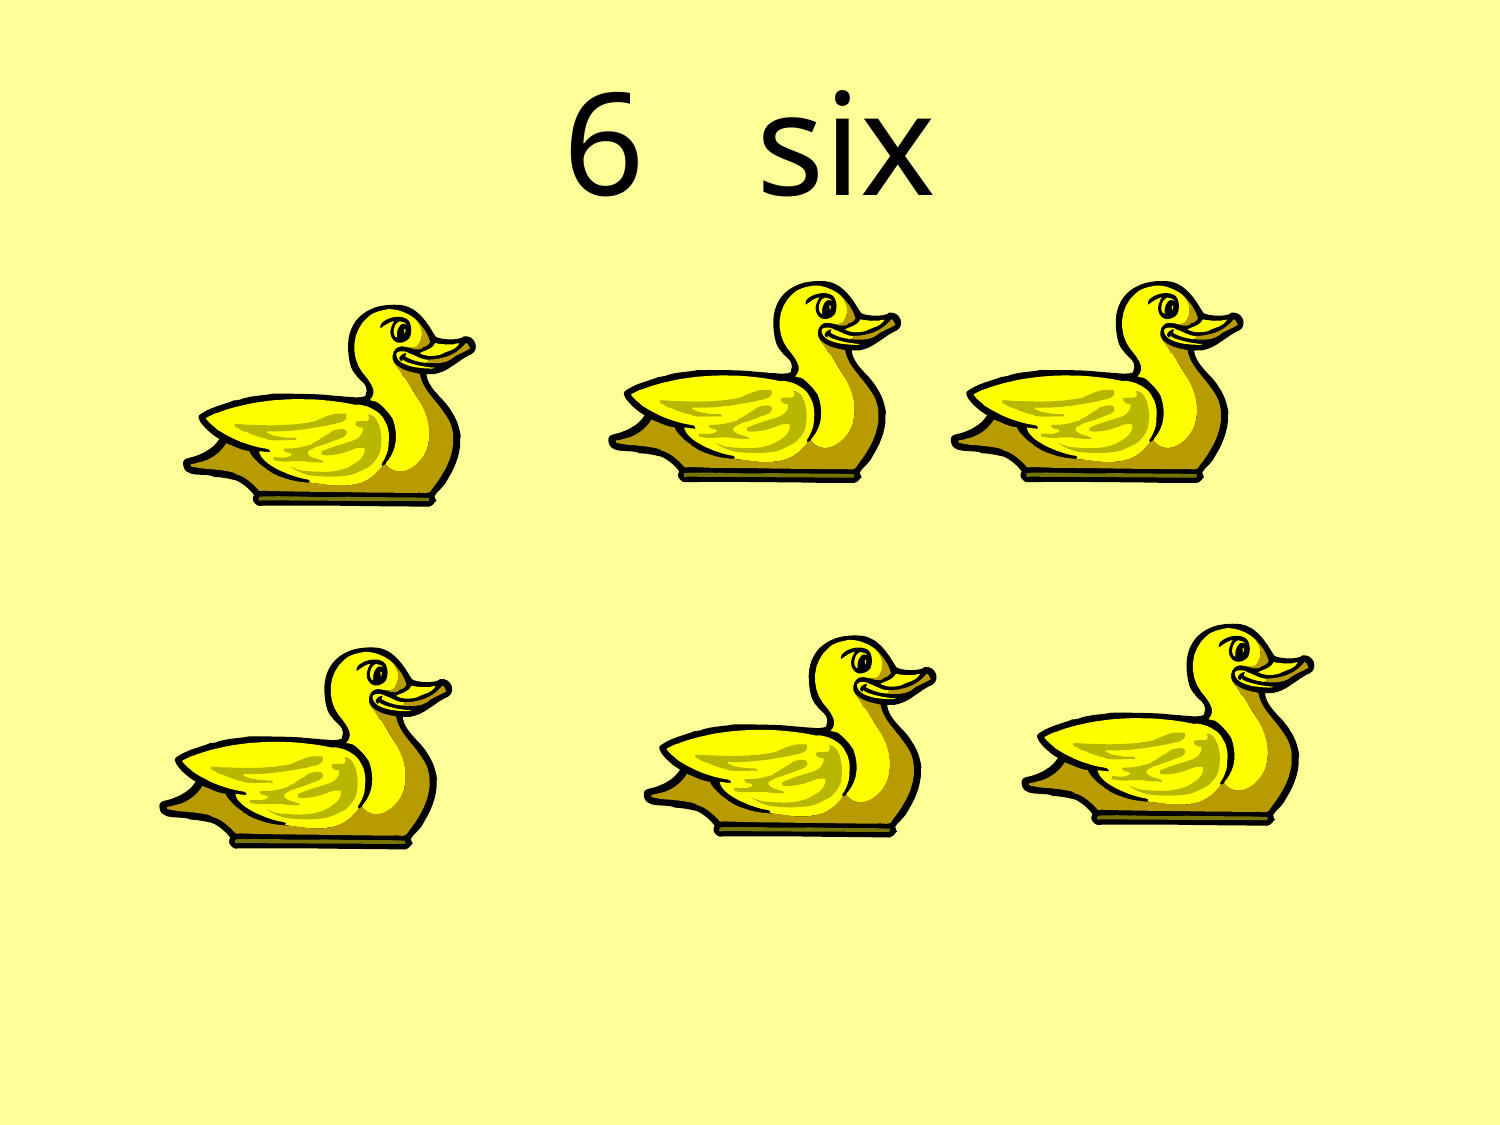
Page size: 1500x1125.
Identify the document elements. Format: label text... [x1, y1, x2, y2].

title 6 six [75, 45, 1425, 233]
picture [643, 632, 942, 838]
picture [608, 278, 906, 484]
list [159, 644, 457, 850]
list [950, 278, 1249, 484]
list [1021, 621, 1320, 827]
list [182, 302, 481, 508]
